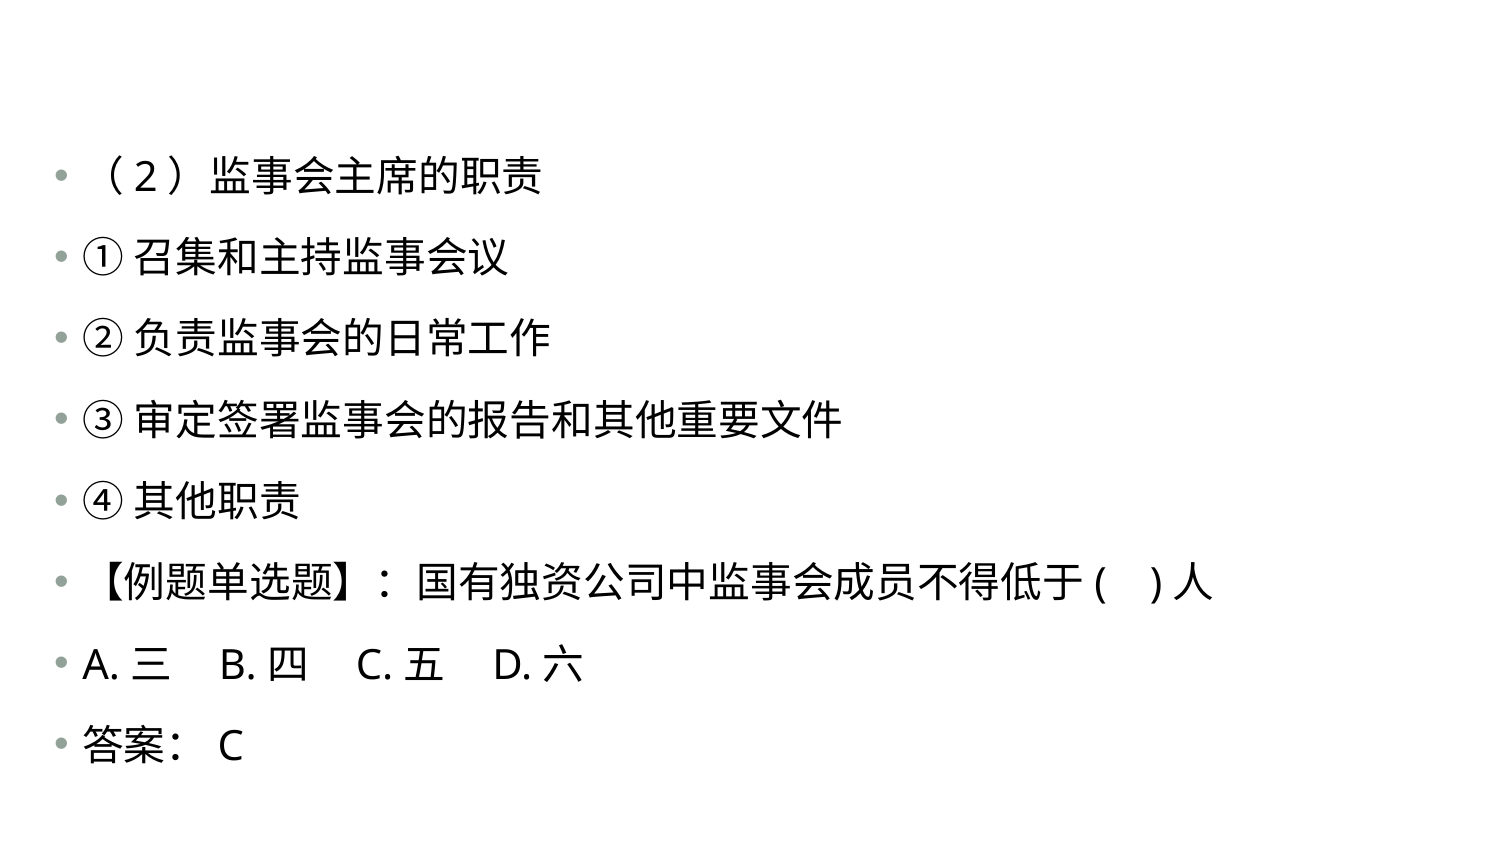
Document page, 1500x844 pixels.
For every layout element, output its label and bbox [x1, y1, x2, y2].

title [69, 50, 1425, 179]
